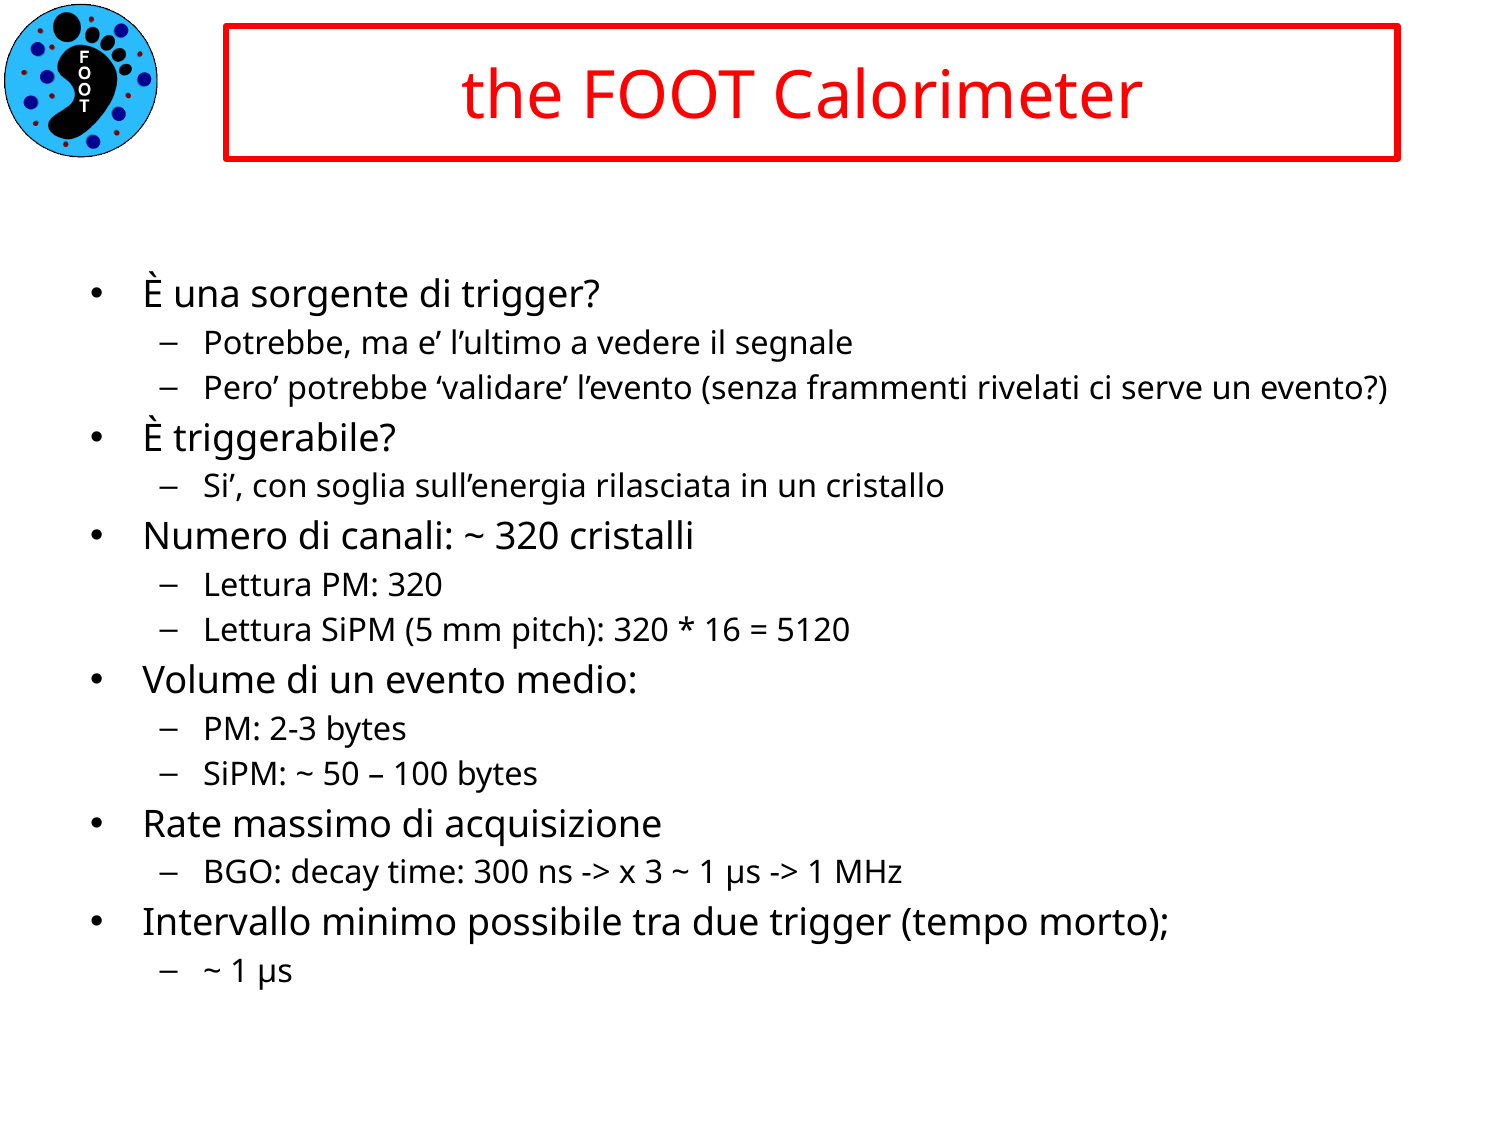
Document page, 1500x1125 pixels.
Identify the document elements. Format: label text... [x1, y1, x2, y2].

title the FOOT Calorimeter [223, 23, 1401, 162]
picture [1, 1, 160, 160]
list È una sorgente di trigger? Potrebbe, ma e’ l’ultimo a vedere il segnale Pero’ potrebbe ‘validare’ l’evento (senza frammenti rivelati ci serve un evento?) È triggerabile? Si’, con soglia sull’energia rilasciata in un cristallo Numero di canali: ~ 320 cristalli Lettura PM: 320 Lettura SiPM (5 mm pitch): 320 * 16 = 5120 Volume di un evento medio: PM: 2-3 bytes SiPM: ~ 50 – 100 bytes Rate massimo di acquisizione BGO: decay time: 300 ns -> x 3 ~ 1 μs -> 1 MHz Intervallo minimo possibile tra due trigger (tempo morto); ~ 1 μs [75, 262, 1425, 1005]
